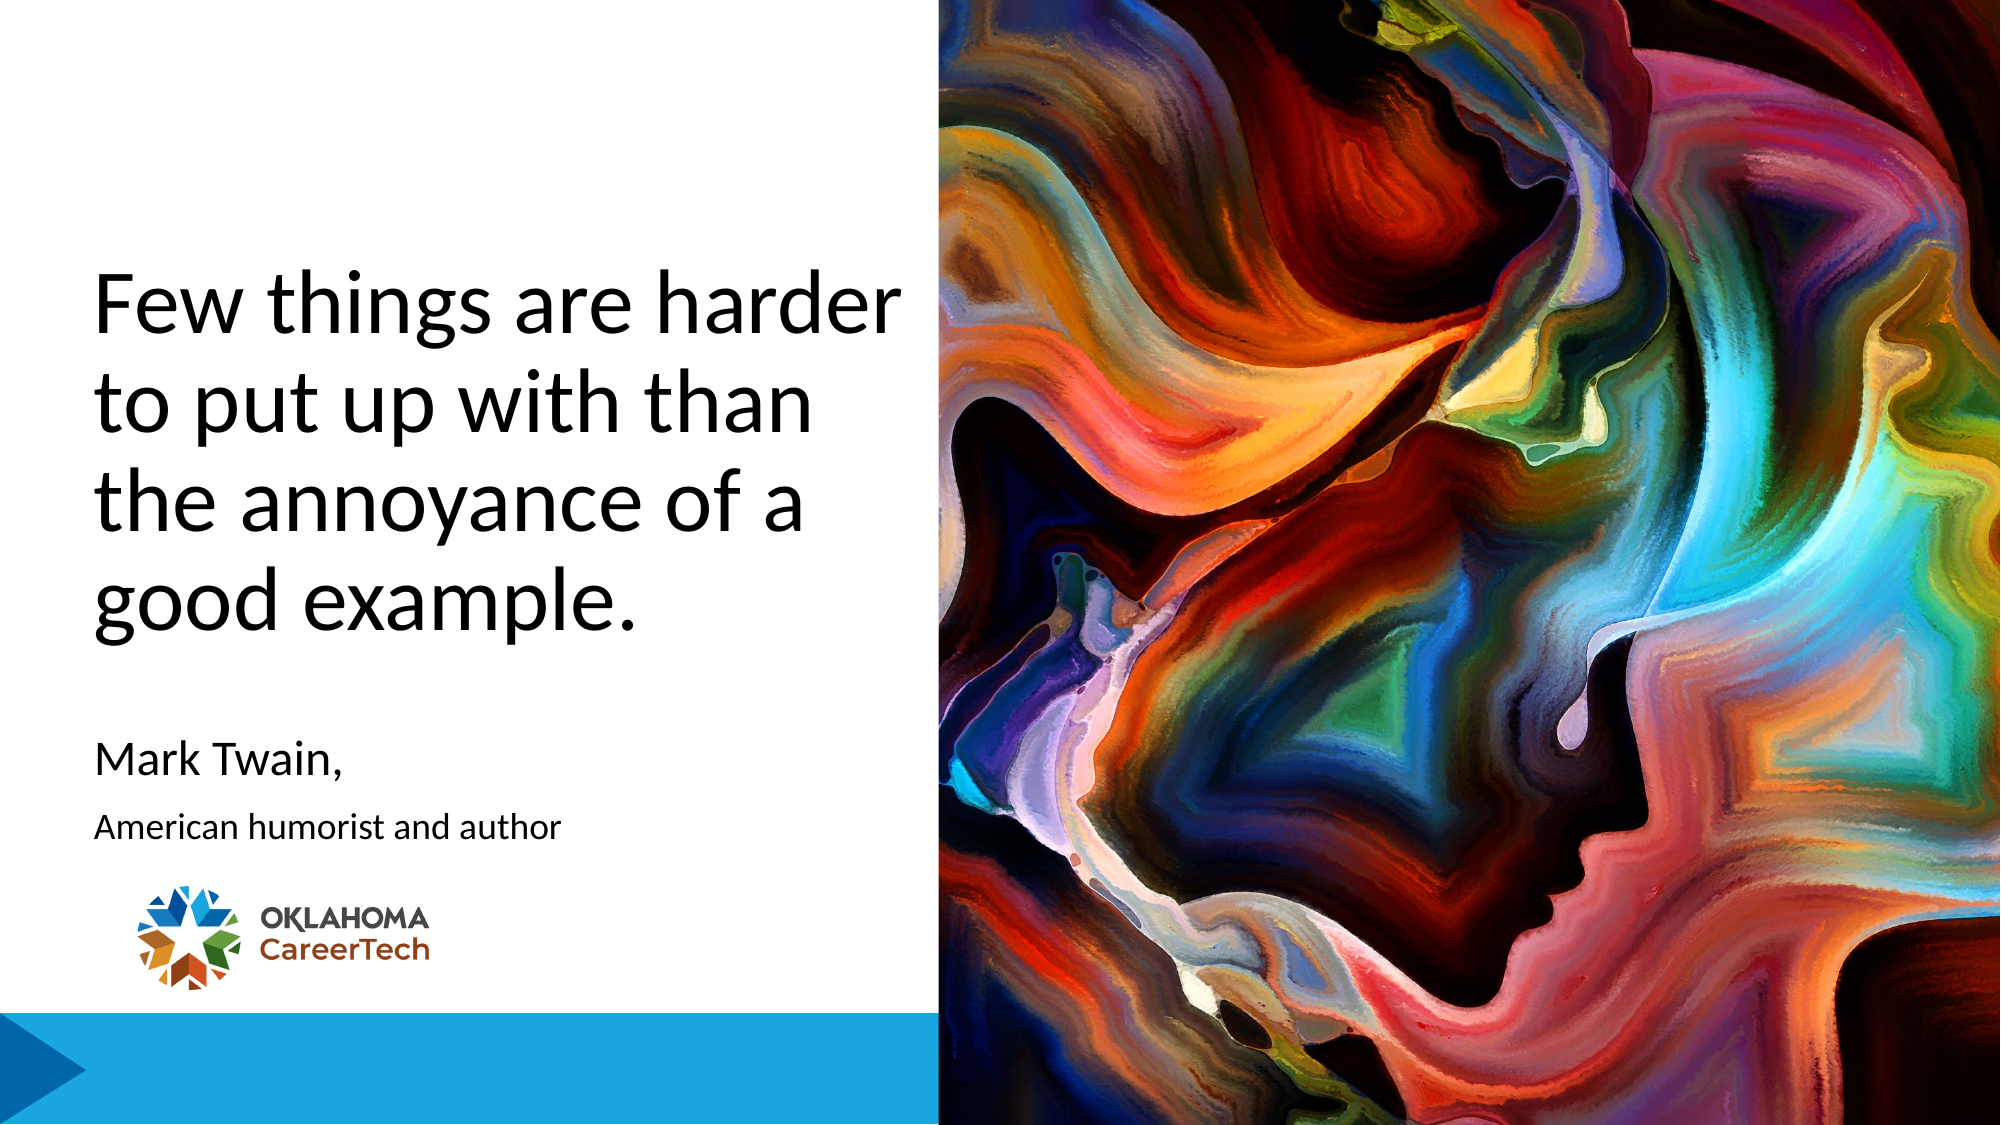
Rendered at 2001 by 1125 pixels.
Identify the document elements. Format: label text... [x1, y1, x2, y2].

list Few things are harder to put up with than the annoyance of a good example. Mark Twain, American humorist and author [78, 246, 927, 1018]
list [938, 0, 2000, 1125]
